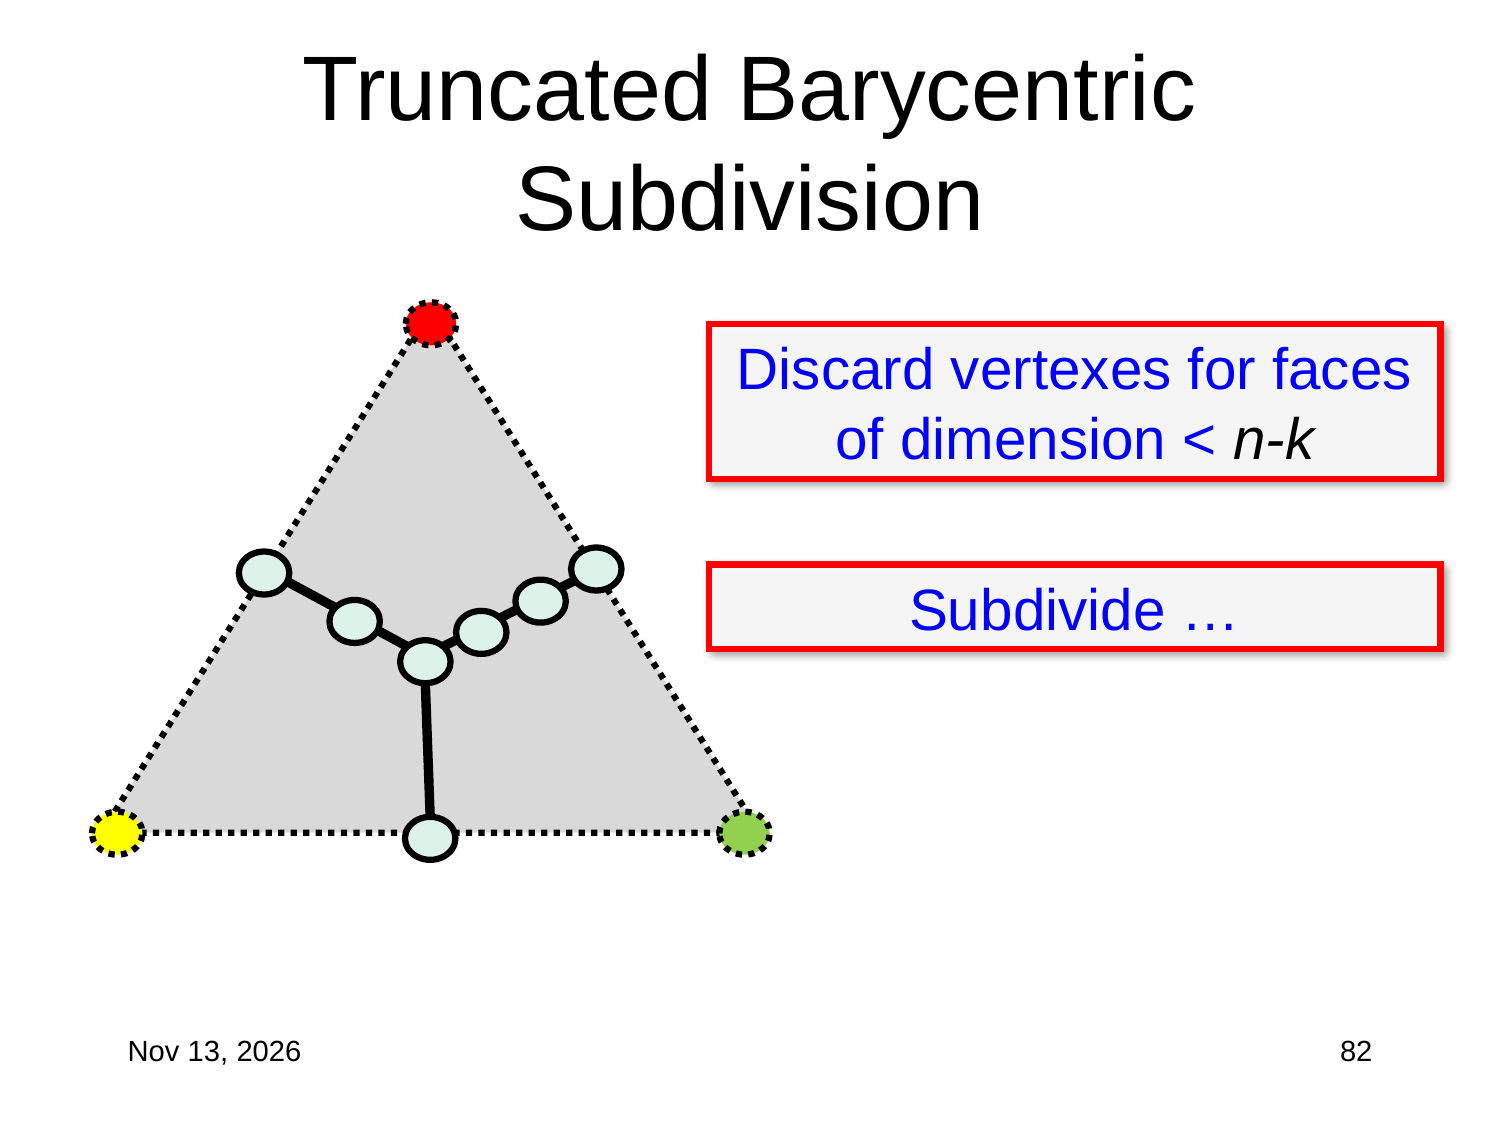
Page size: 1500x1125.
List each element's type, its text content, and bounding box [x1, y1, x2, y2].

text_box [719, 811, 770, 855]
slide_number 82 [1074, 1024, 1388, 1101]
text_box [442, 569, 596, 647]
text_box [571, 547, 622, 591]
text_box [115, 587, 425, 833]
text_box [238, 551, 290, 595]
text_box [404, 816, 456, 860]
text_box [298, 537, 376, 680]
text_box Subdivide … [709, 564, 1441, 650]
text_box [276, 338, 583, 644]
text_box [353, 755, 504, 761]
text_box Discard vertexes for faces of dimension < n-k [709, 324, 1441, 479]
slide_number 11-Nov-10 [112, 1024, 426, 1101]
title Truncated Barycentric Subdivision [74, 44, 1426, 233]
text_box [431, 589, 747, 833]
text_box [400, 640, 451, 684]
text_box [405, 302, 457, 346]
text_box [91, 811, 143, 855]
